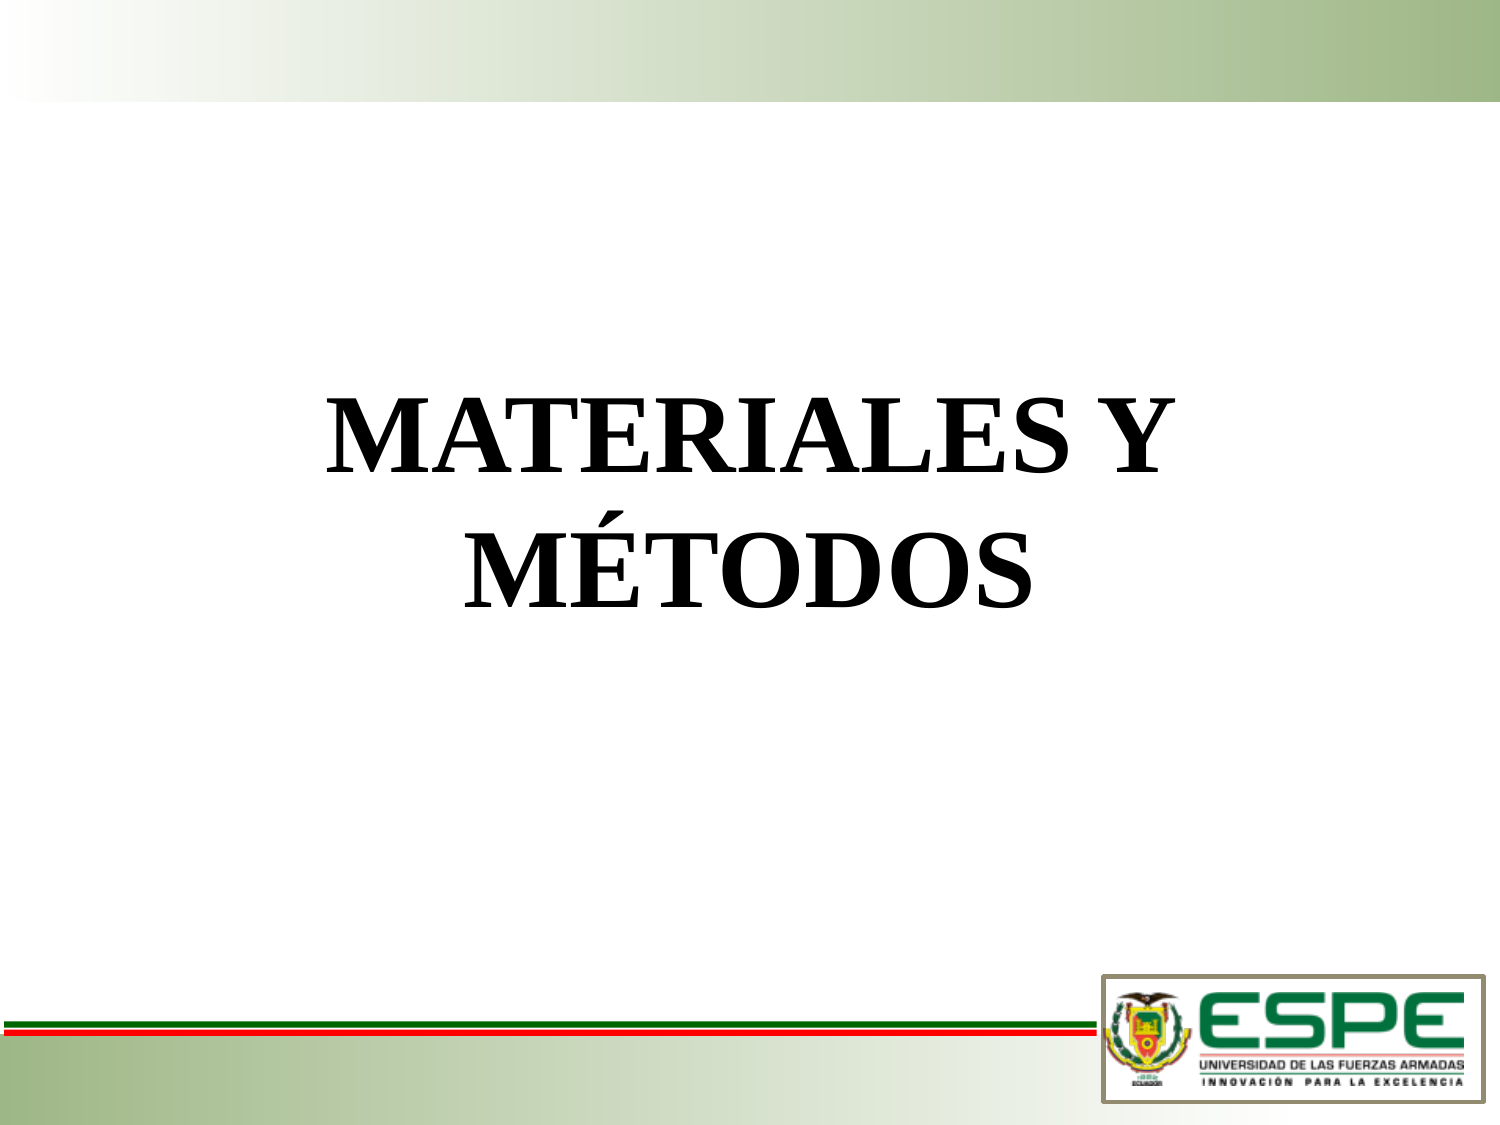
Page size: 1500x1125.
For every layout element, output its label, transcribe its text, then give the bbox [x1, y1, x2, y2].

title MATERIALES Y MÉTODOS [75, 400, 1425, 589]
picture [1103, 992, 1464, 1086]
